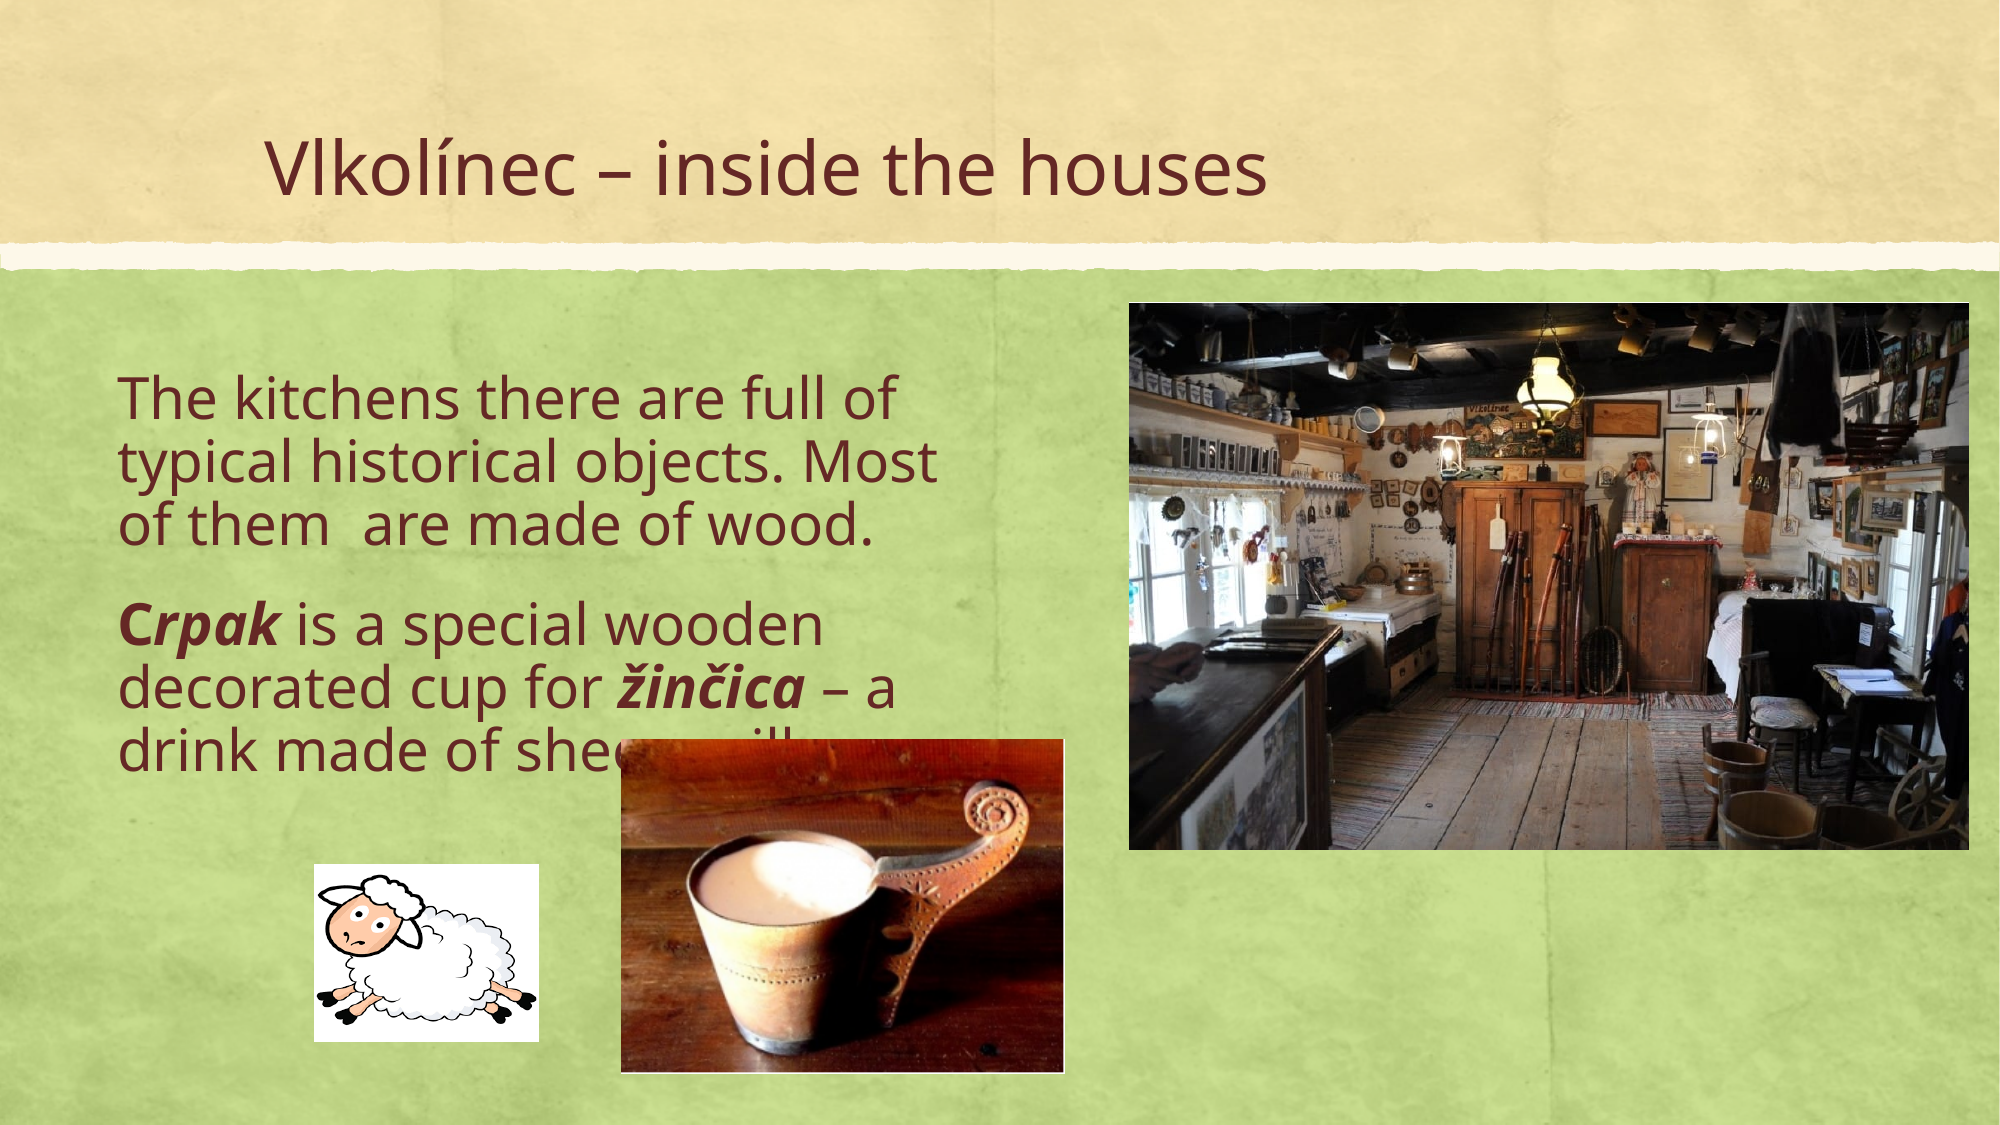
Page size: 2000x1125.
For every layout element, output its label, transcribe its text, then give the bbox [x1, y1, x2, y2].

picture [314, 864, 539, 1042]
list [621, 739, 1065, 1074]
list The kitchens there are full of typical historical objects. Most of them are made of wood. Crpak is a special wooden decorated cup for žinčica – a drink made of sheep milk. [101, 361, 975, 1013]
picture [1129, 302, 1969, 850]
title Vlkolínec – inside the houses [249, 31, 1750, 219]
